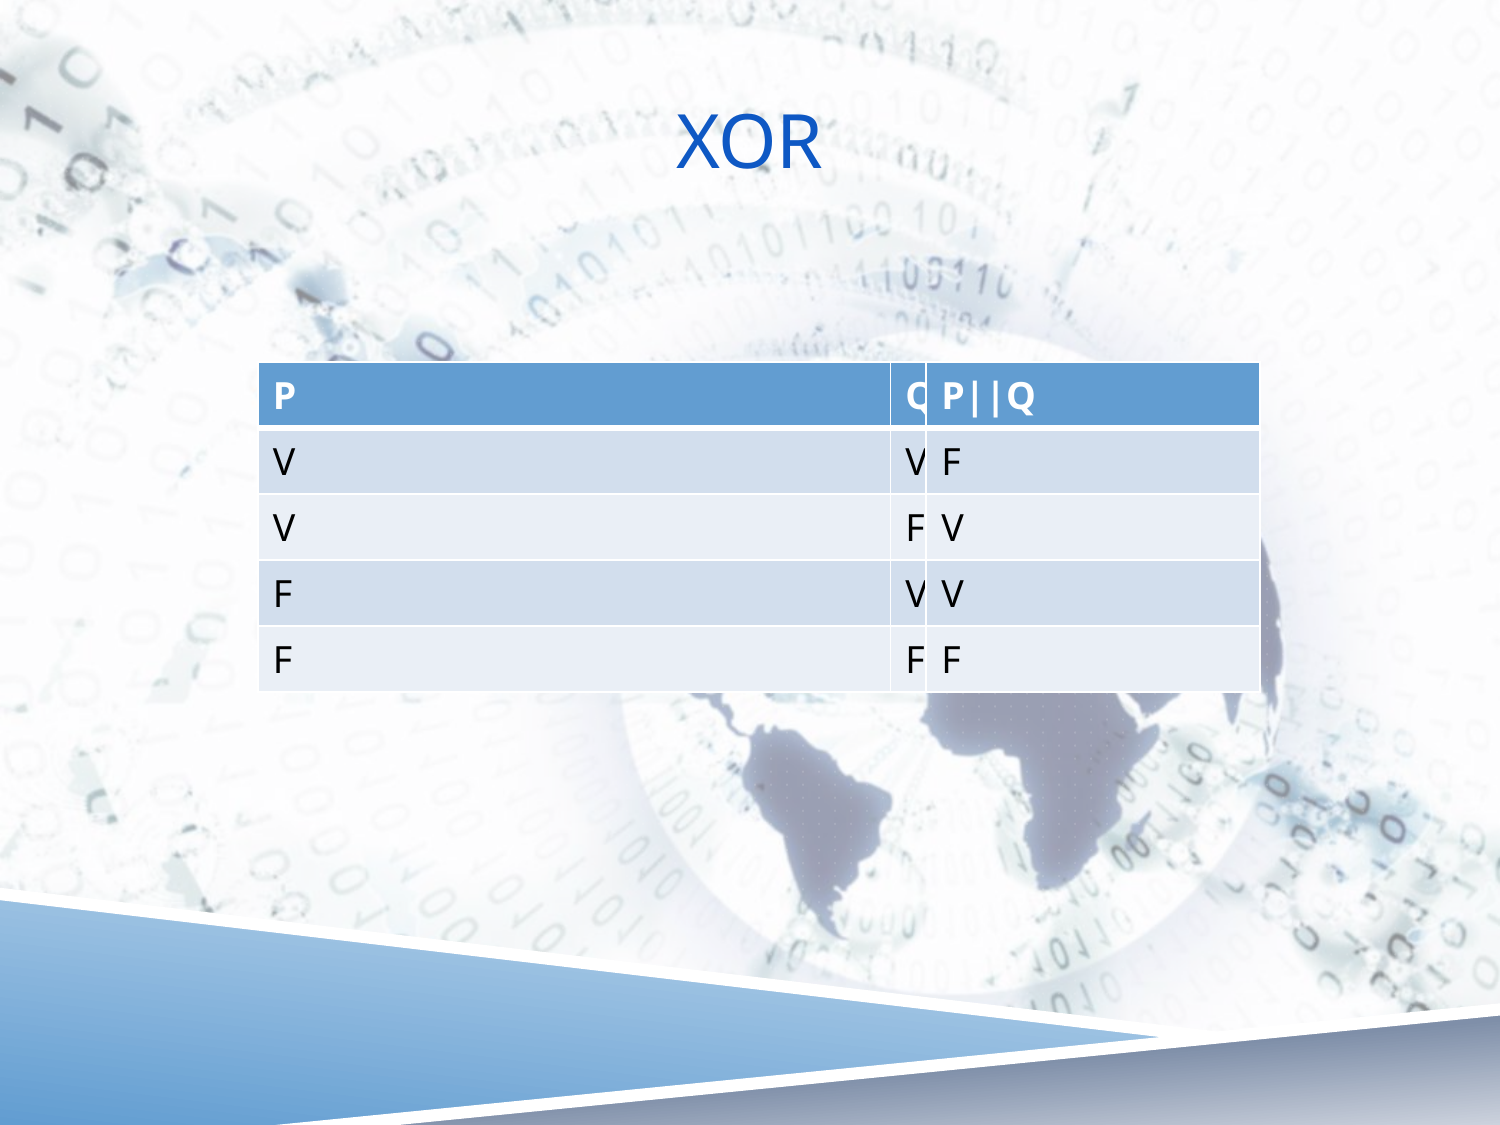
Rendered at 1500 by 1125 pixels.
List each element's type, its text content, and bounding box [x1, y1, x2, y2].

table_header P [259, 363, 890, 425]
table_cell V [259, 431, 890, 493]
table_cell F [927, 431, 1259, 493]
table_cell F [259, 561, 890, 625]
table_cell V [259, 495, 890, 559]
table_header P||Q [927, 363, 1259, 425]
table_cell F [891, 627, 925, 691]
title XOR [112, 45, 1388, 233]
table_cell V [927, 495, 1259, 559]
table_cell F [927, 627, 1259, 691]
table_cell V [891, 561, 925, 625]
table_cell V [927, 561, 1259, 625]
table_header Q [891, 363, 925, 425]
table_cell V [891, 431, 925, 493]
table_cell F [891, 495, 925, 559]
table_cell F [259, 627, 890, 691]
